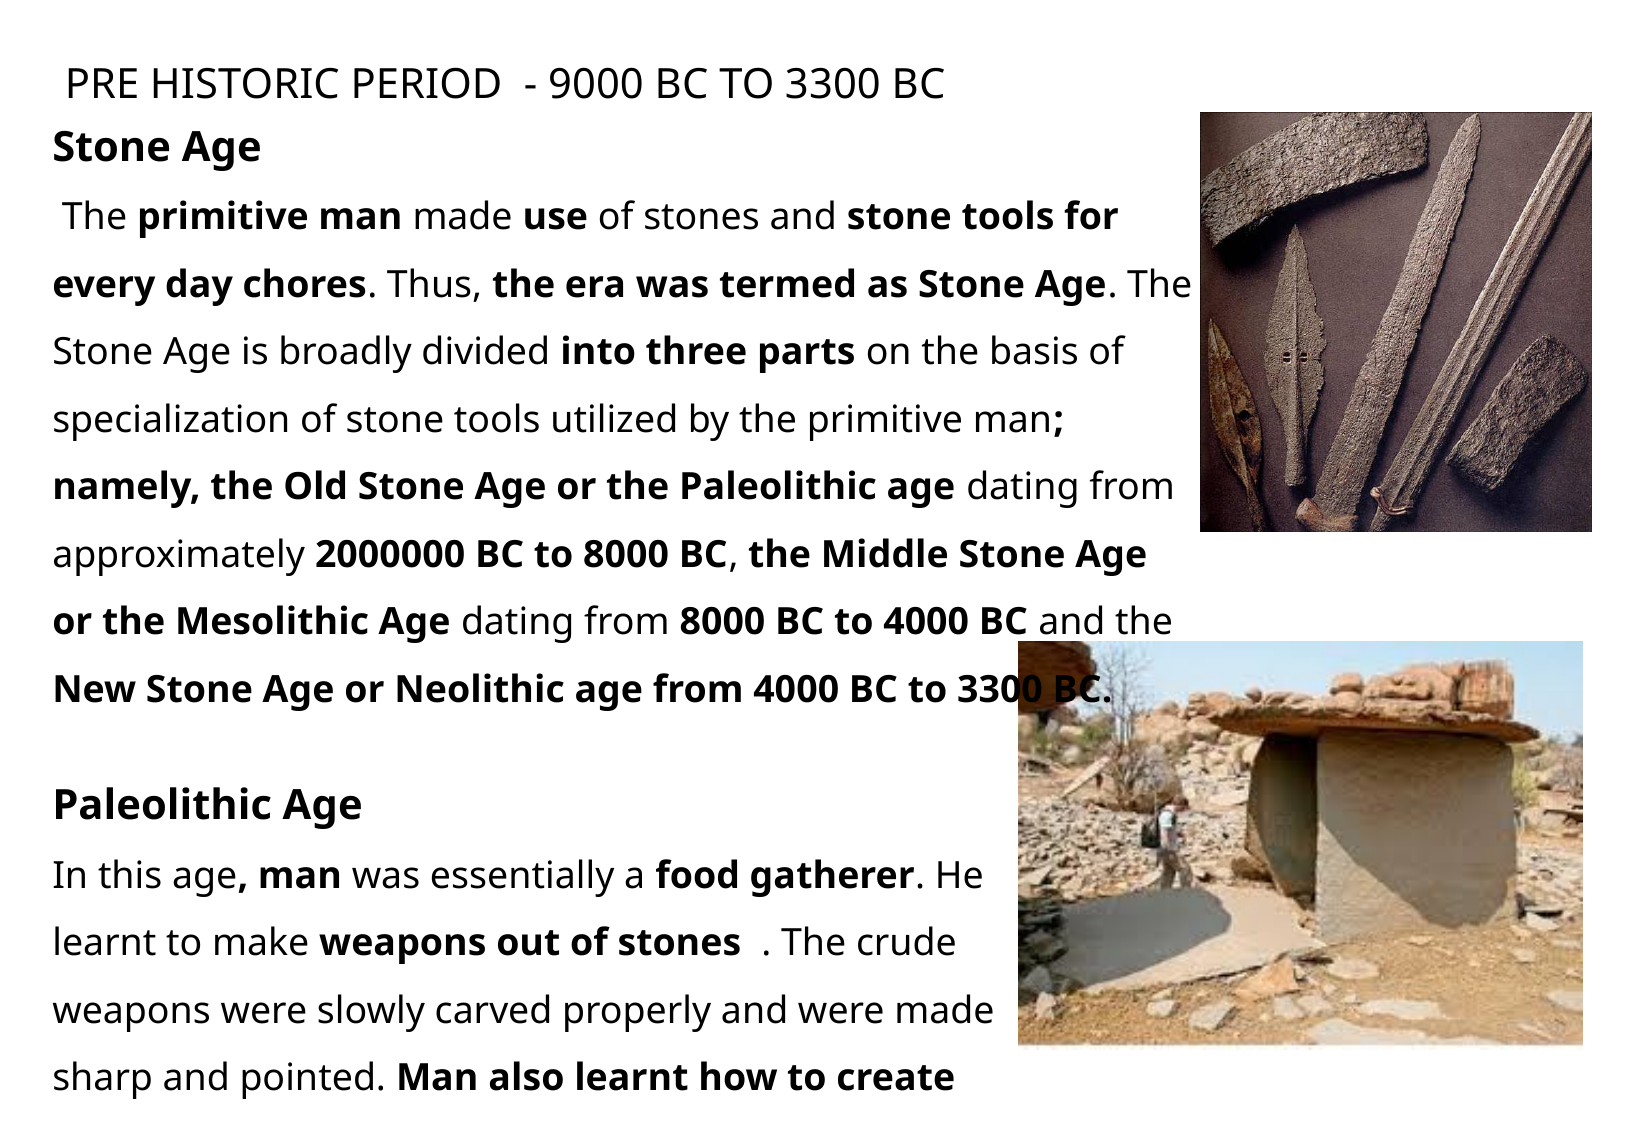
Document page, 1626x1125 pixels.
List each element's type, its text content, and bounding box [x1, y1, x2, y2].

text_box Stone Age The primitive man made use of stones and stone tools for every day chores. Thus, the era was termed as Stone Age. The Stone Age is broadly divided into three parts on the basis of specialization of stone tools utilized by the primitive man; namely, the Old Stone Age or the Paleolithic age dating from approximately 2000000 BC to 8000 BC, the Middle Stone Age or the Mesolithic Age dating from 8000 BC to 4000 BC and the New Stone Age or Neolithic age from 4000 BC to 3300 BC. [37, 87, 1213, 718]
picture [1199, 112, 1592, 532]
text_box PRE HISTORIC PERIOD - 9000 BC TO 3300 BC [49, 49, 1413, 112]
text_box Paleolithic Age In this age, man was essentially a food gatherer. He learnt to make weapons out of stones . The crude weapons were slowly carved properly and were made sharp and pointed. Man also learnt how to create fire and make use of it. [37, 745, 1025, 1125]
picture [1018, 641, 1583, 1050]
